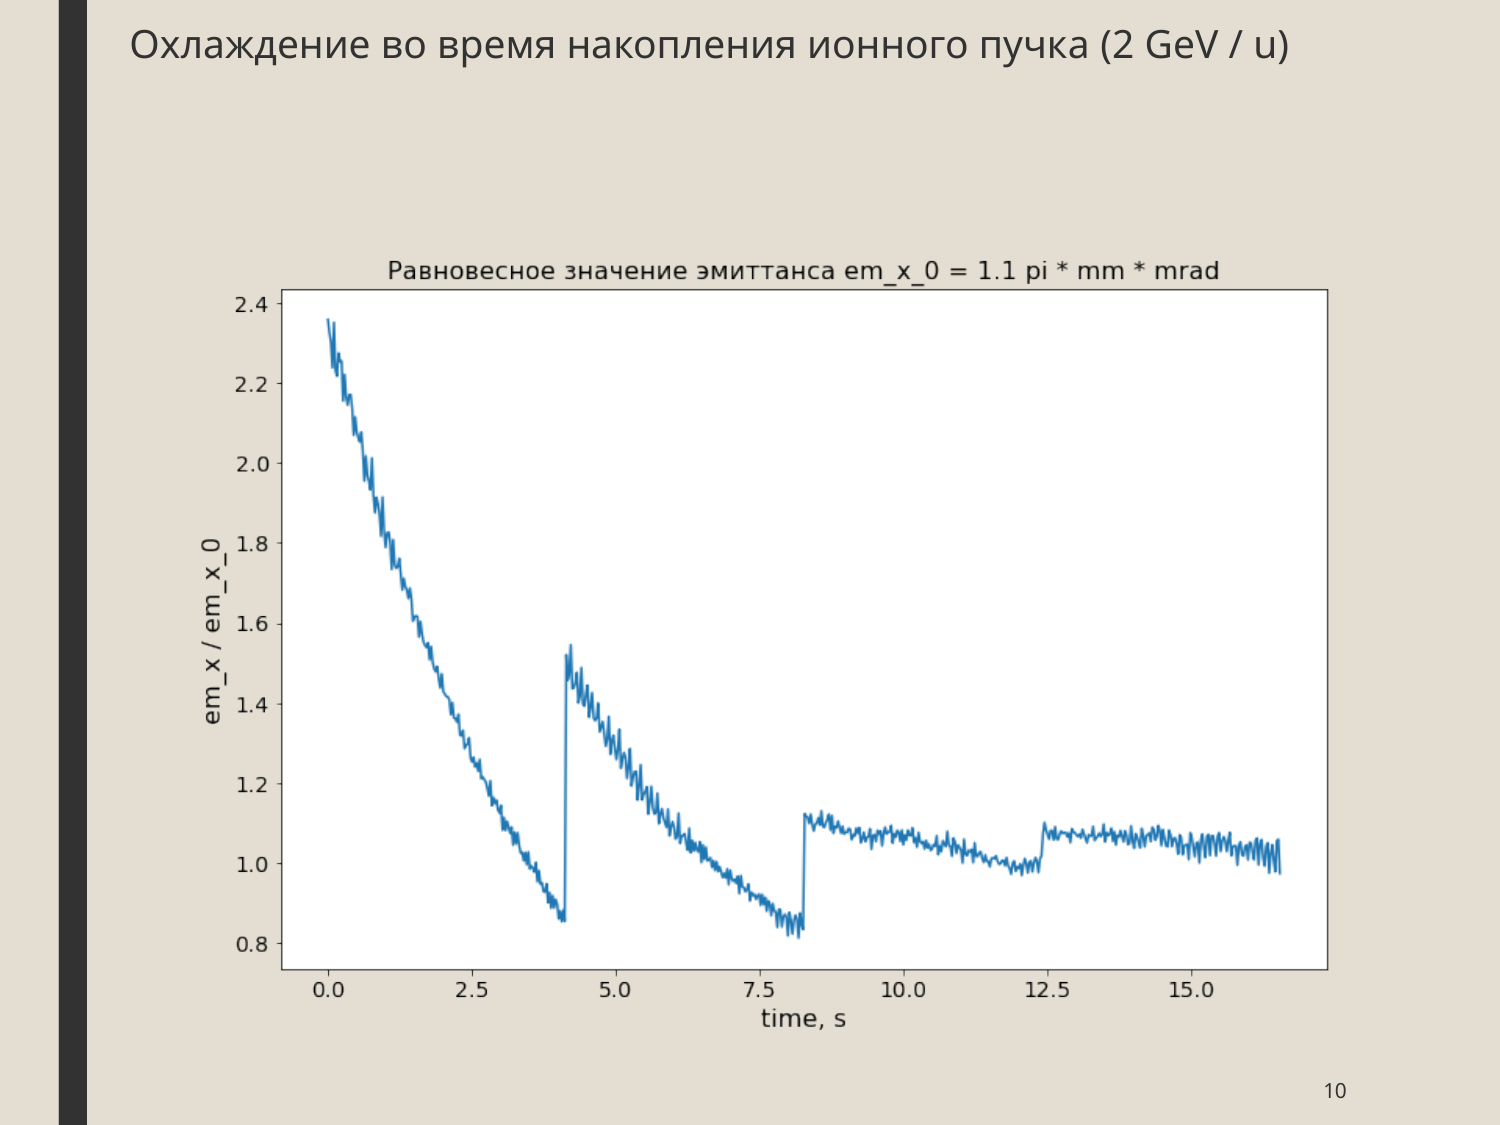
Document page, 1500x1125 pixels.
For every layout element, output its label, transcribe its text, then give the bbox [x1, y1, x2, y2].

slide_number 10 [1165, 1058, 1362, 1125]
list Охлаждение во время накопления ионного пучка (2 GeV / u) [114, 16, 1421, 101]
picture [192, 250, 1343, 1043]
